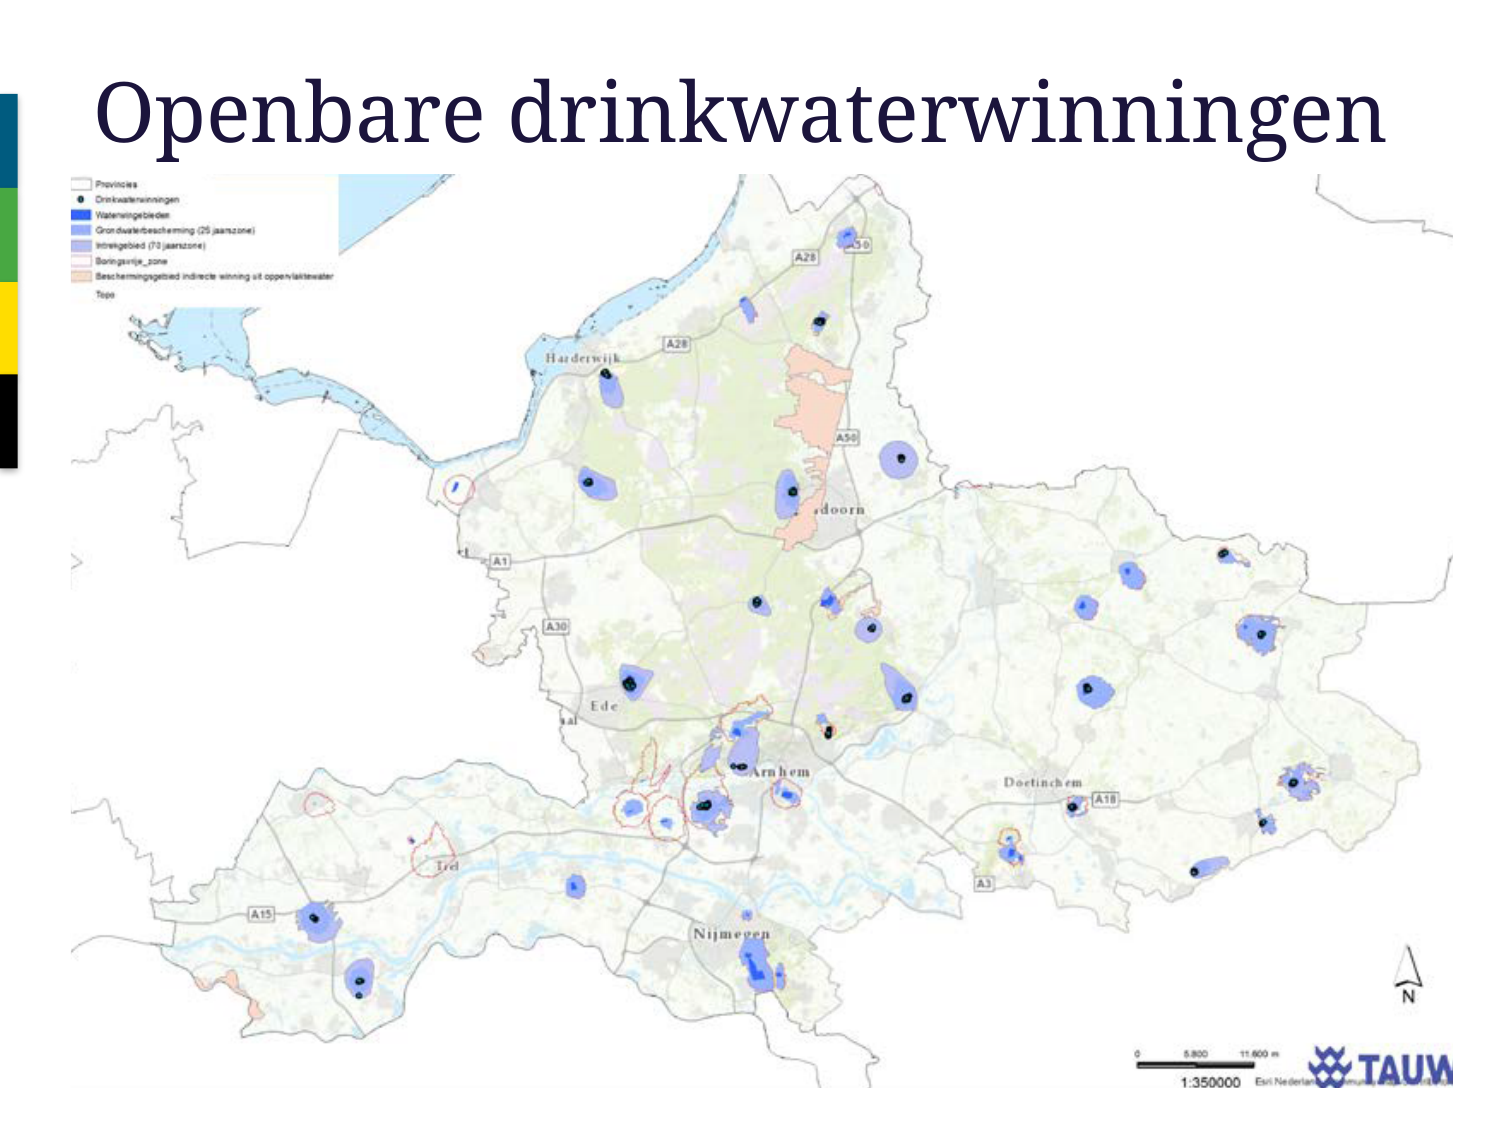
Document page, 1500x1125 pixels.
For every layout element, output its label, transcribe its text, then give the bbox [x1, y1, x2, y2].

picture [70, 174, 1454, 1088]
title Openbare drinkwaterwinningen [94, 71, 1408, 172]
